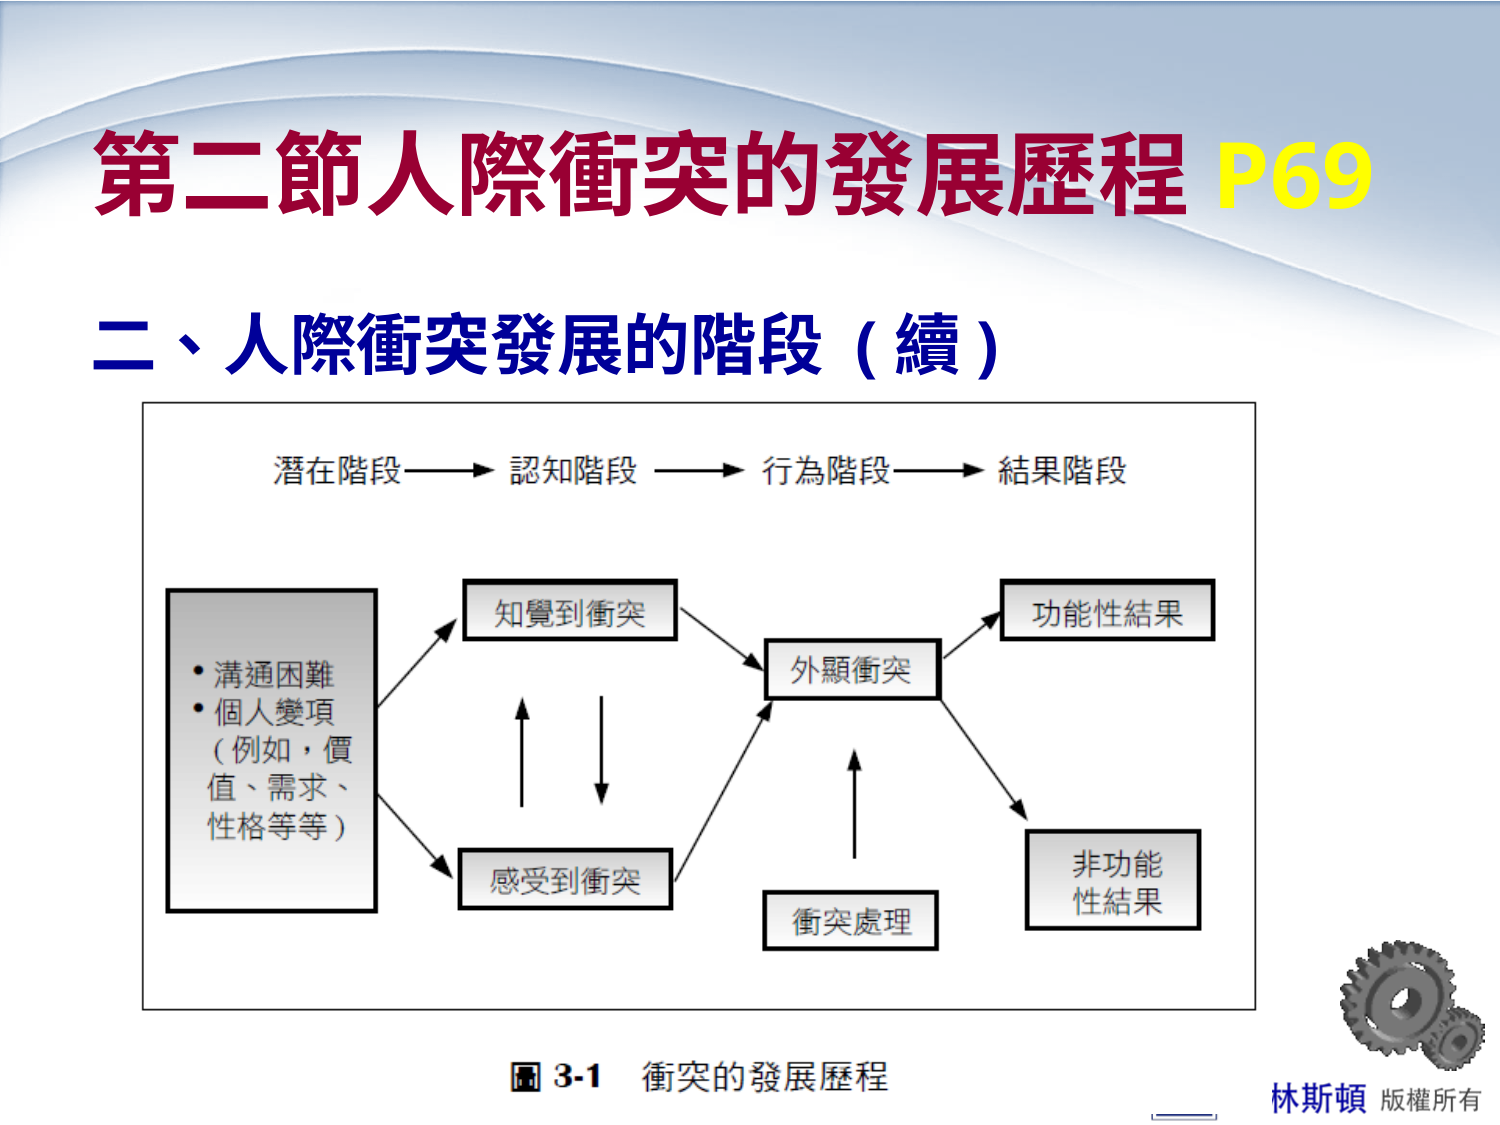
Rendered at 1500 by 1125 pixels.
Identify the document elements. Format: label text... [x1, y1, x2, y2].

title 第二節人際衝突的發展歷程P69 [73, 76, 1461, 268]
list 二、人際衝突發展的階段 (續) [75, 295, 1425, 1005]
picture [121, 385, 1500, 1125]
